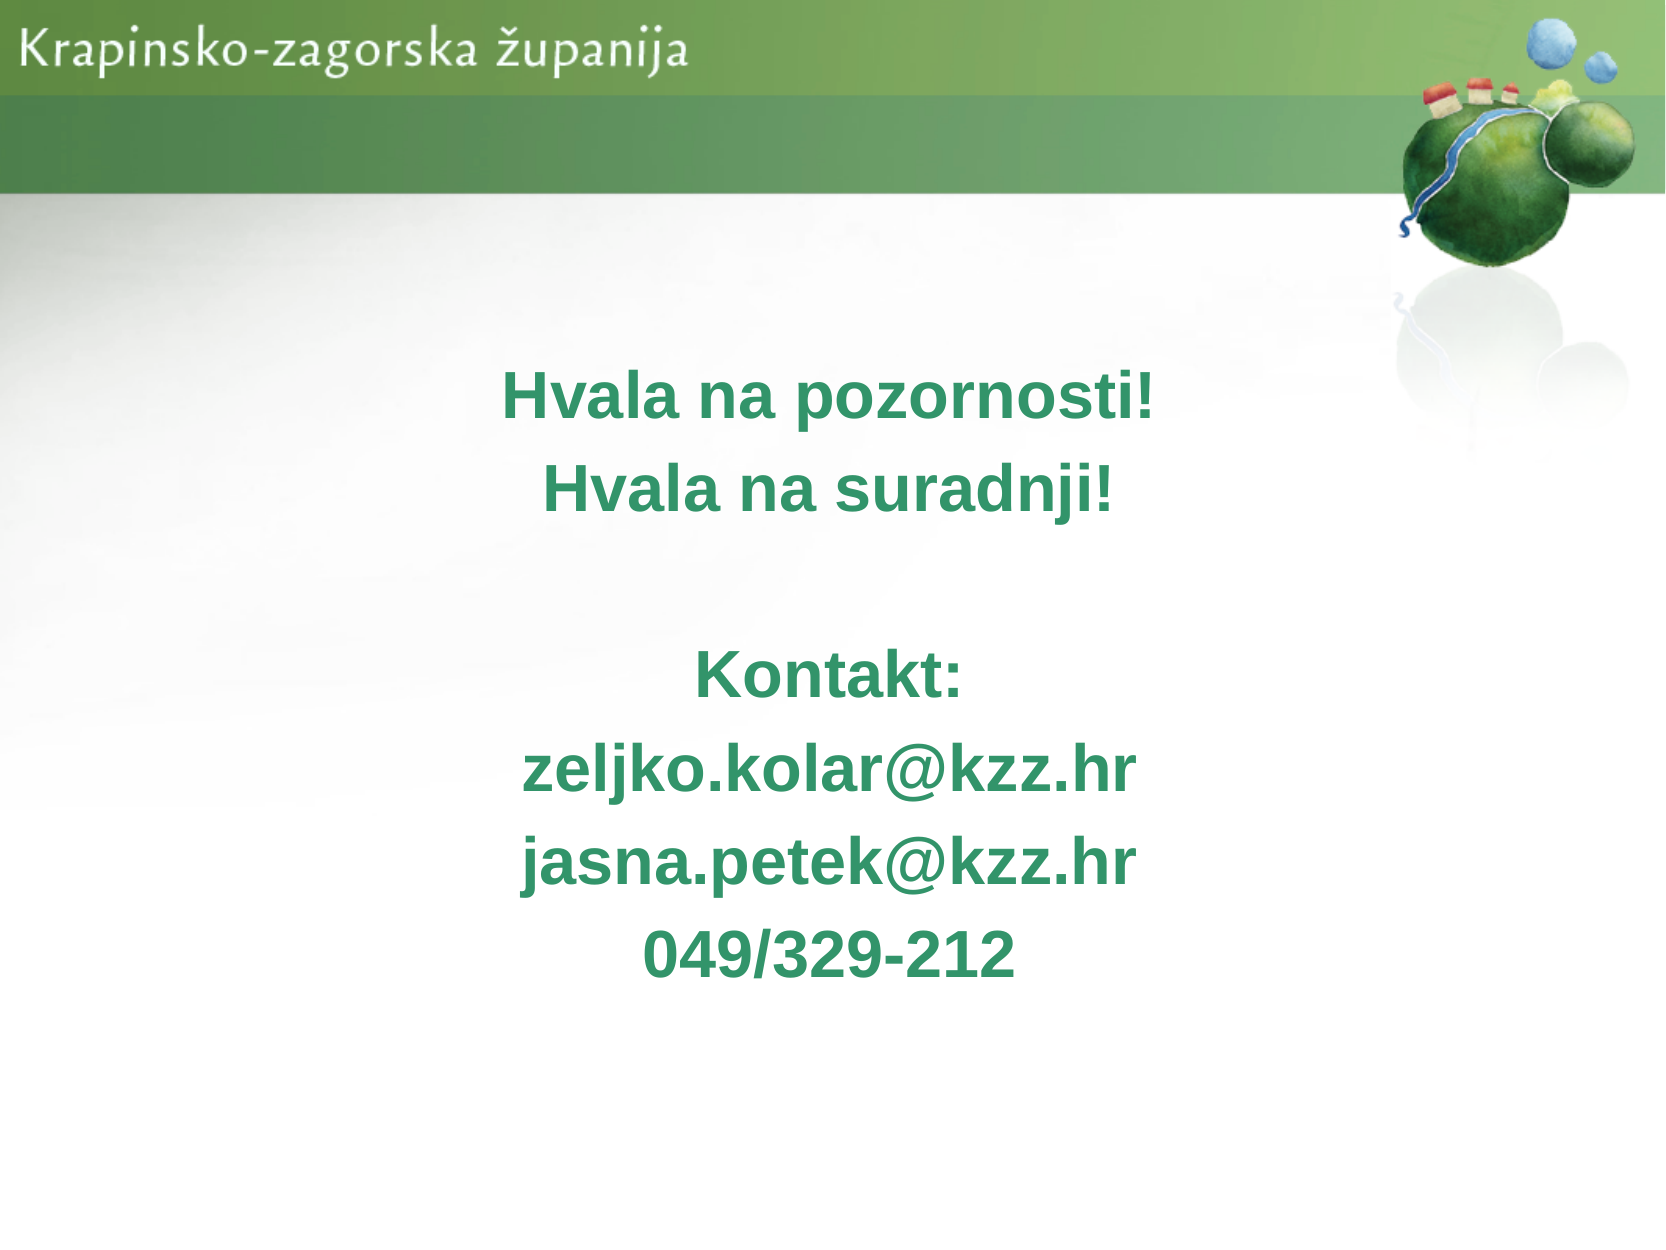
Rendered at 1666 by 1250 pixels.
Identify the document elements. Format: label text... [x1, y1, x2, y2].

picture [0, 0, 1666, 1250]
list Hvala na pozornosti! Hvala na suradnji! Kontakt: zeljko.kolar@kzz.hr jasna.petek@kzz.hr 049/329-212 [28, 249, 1631, 1220]
